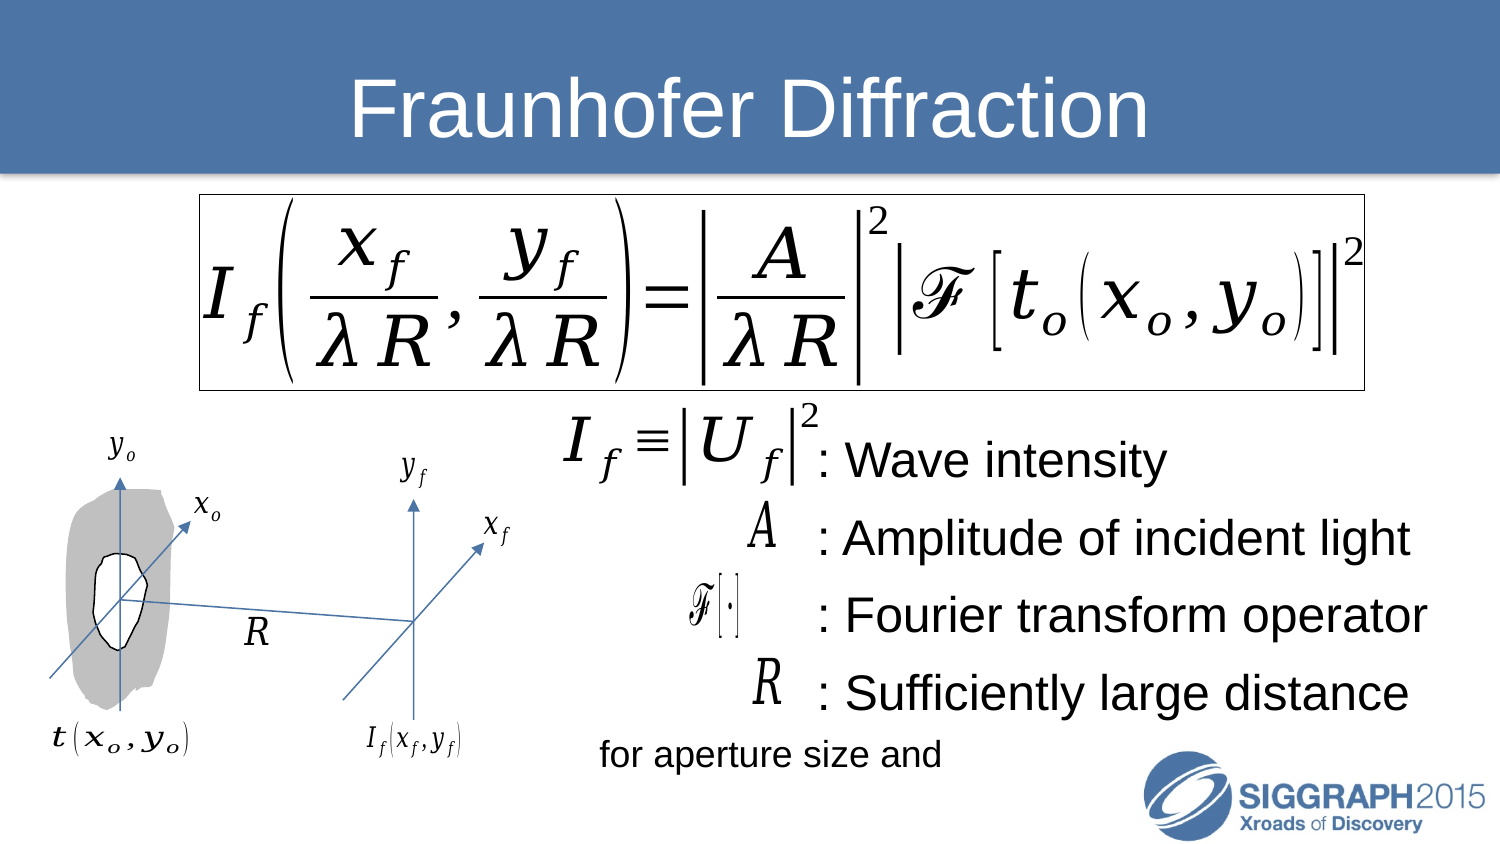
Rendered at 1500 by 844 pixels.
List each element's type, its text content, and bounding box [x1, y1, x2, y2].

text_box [49, 426, 511, 761]
picture [1139, 747, 1500, 844]
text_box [560, 392, 1448, 733]
title Fraunhofer Diffraction [17, 33, 1483, 175]
